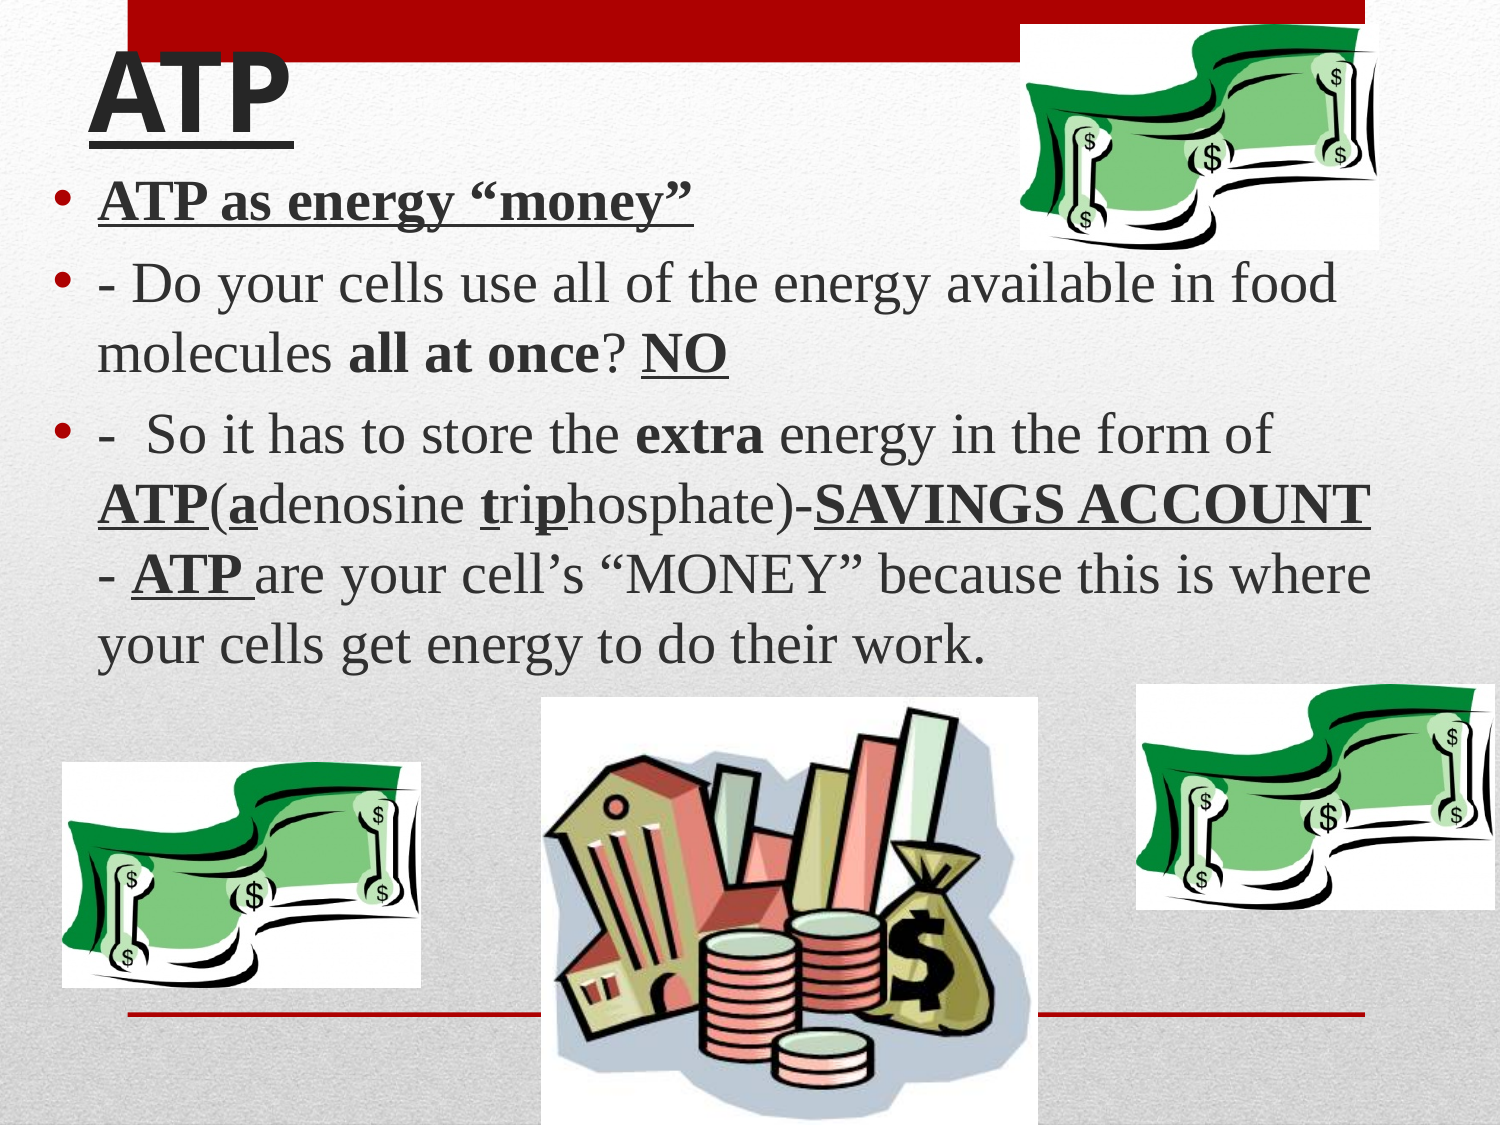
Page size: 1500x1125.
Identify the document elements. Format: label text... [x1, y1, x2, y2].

picture [61, 761, 422, 989]
picture [1135, 683, 1496, 911]
list ATP as energy “money” - Do your cells use all of the energy available in food molecules all at once? NO - So it has to store the extra energy in the form of ATP(adenosine triphosphate)-SAVINGS ACCOUNT - ATP are your cell’s “MONEY” because this is where your cells get energy to do their work. [37, 75, 1463, 763]
picture [540, 696, 1039, 1125]
title ATP [62, 0, 1138, 75]
picture [1019, 24, 1380, 251]
